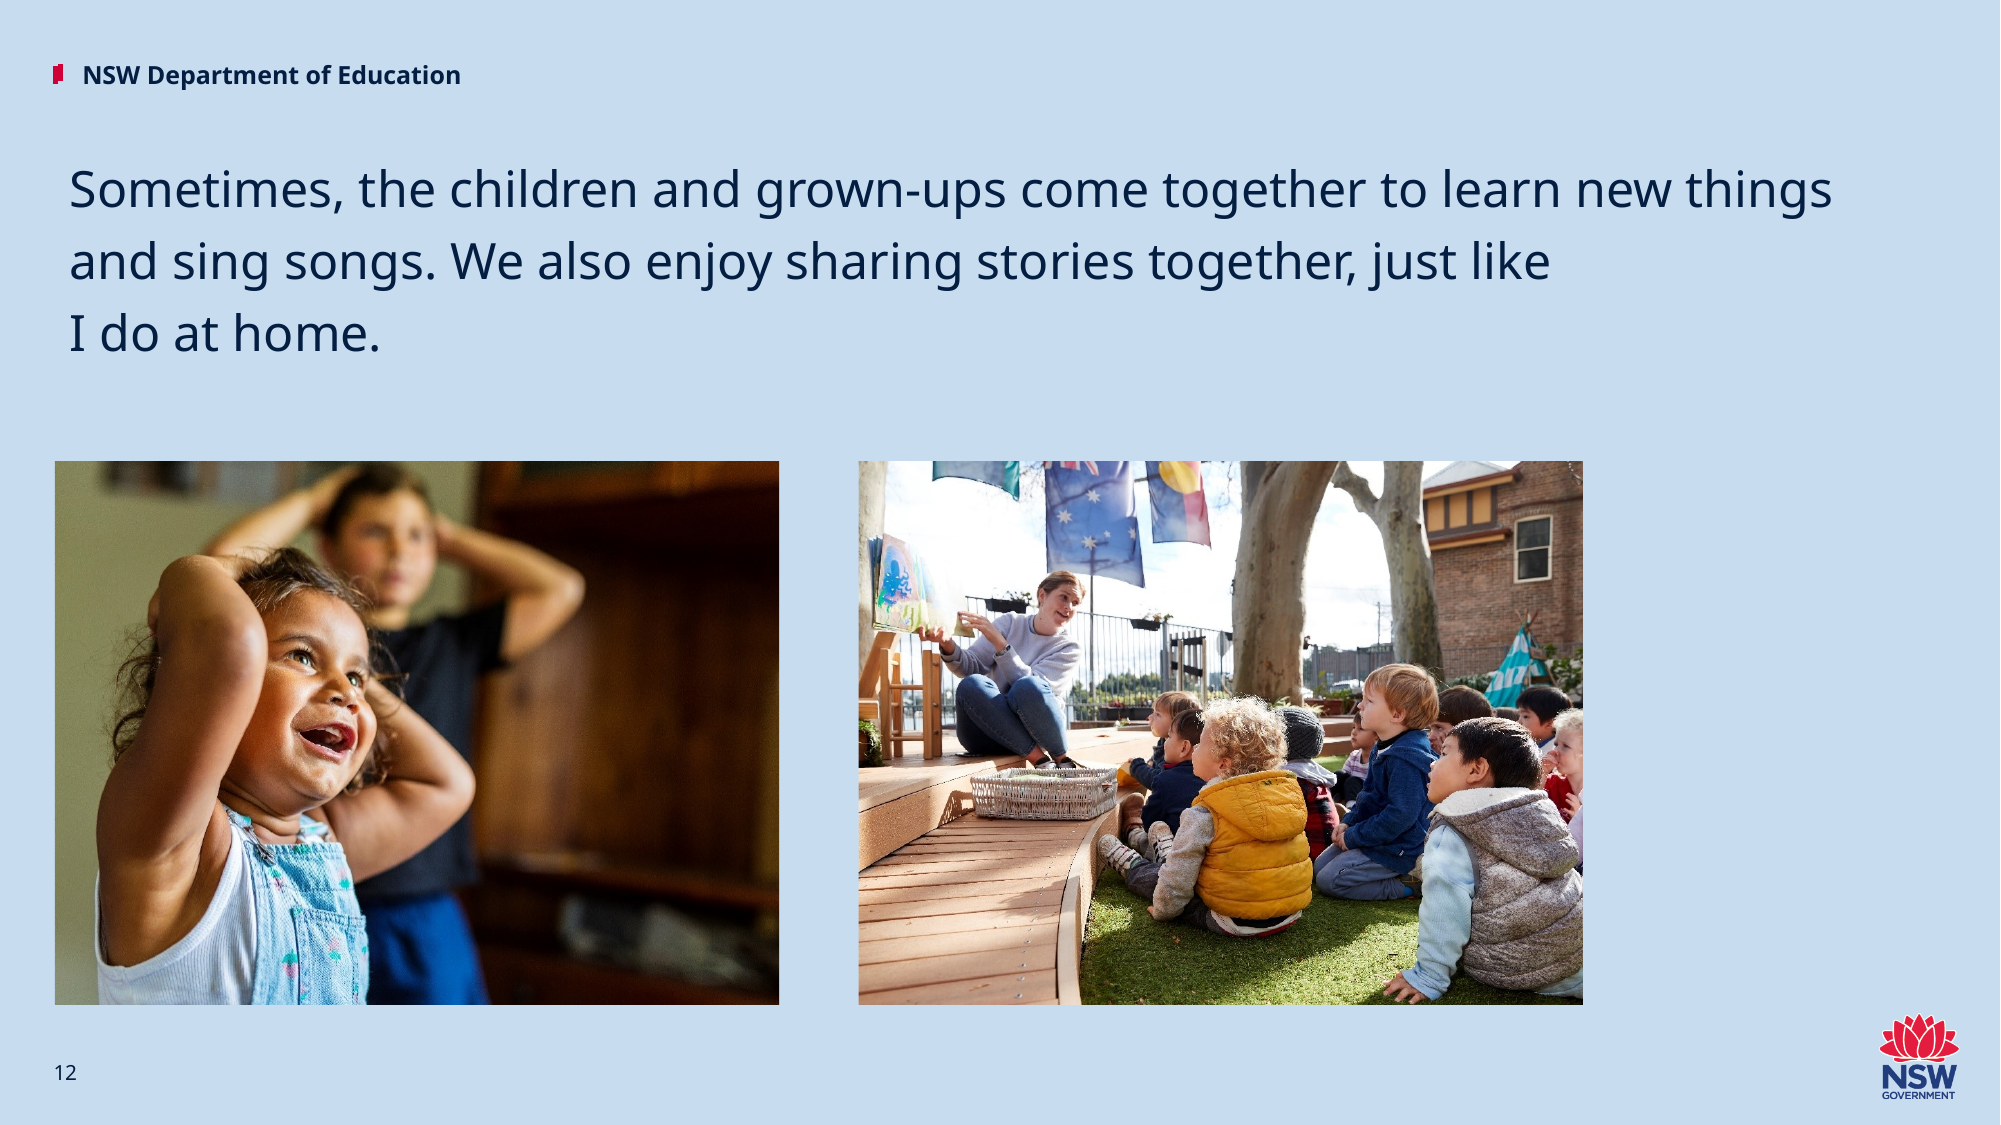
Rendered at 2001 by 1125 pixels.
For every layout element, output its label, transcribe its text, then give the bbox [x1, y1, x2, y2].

footer 12 [53, 1028, 121, 1088]
list Sometimes, the children and grown-ups come together to learn new things and sing songs. We also enjoy sharing stories together, just like I do at home. [54, 138, 1950, 428]
picture [54, 461, 780, 1005]
picture [858, 461, 1583, 1005]
picture [1875, 1008, 1964, 1105]
